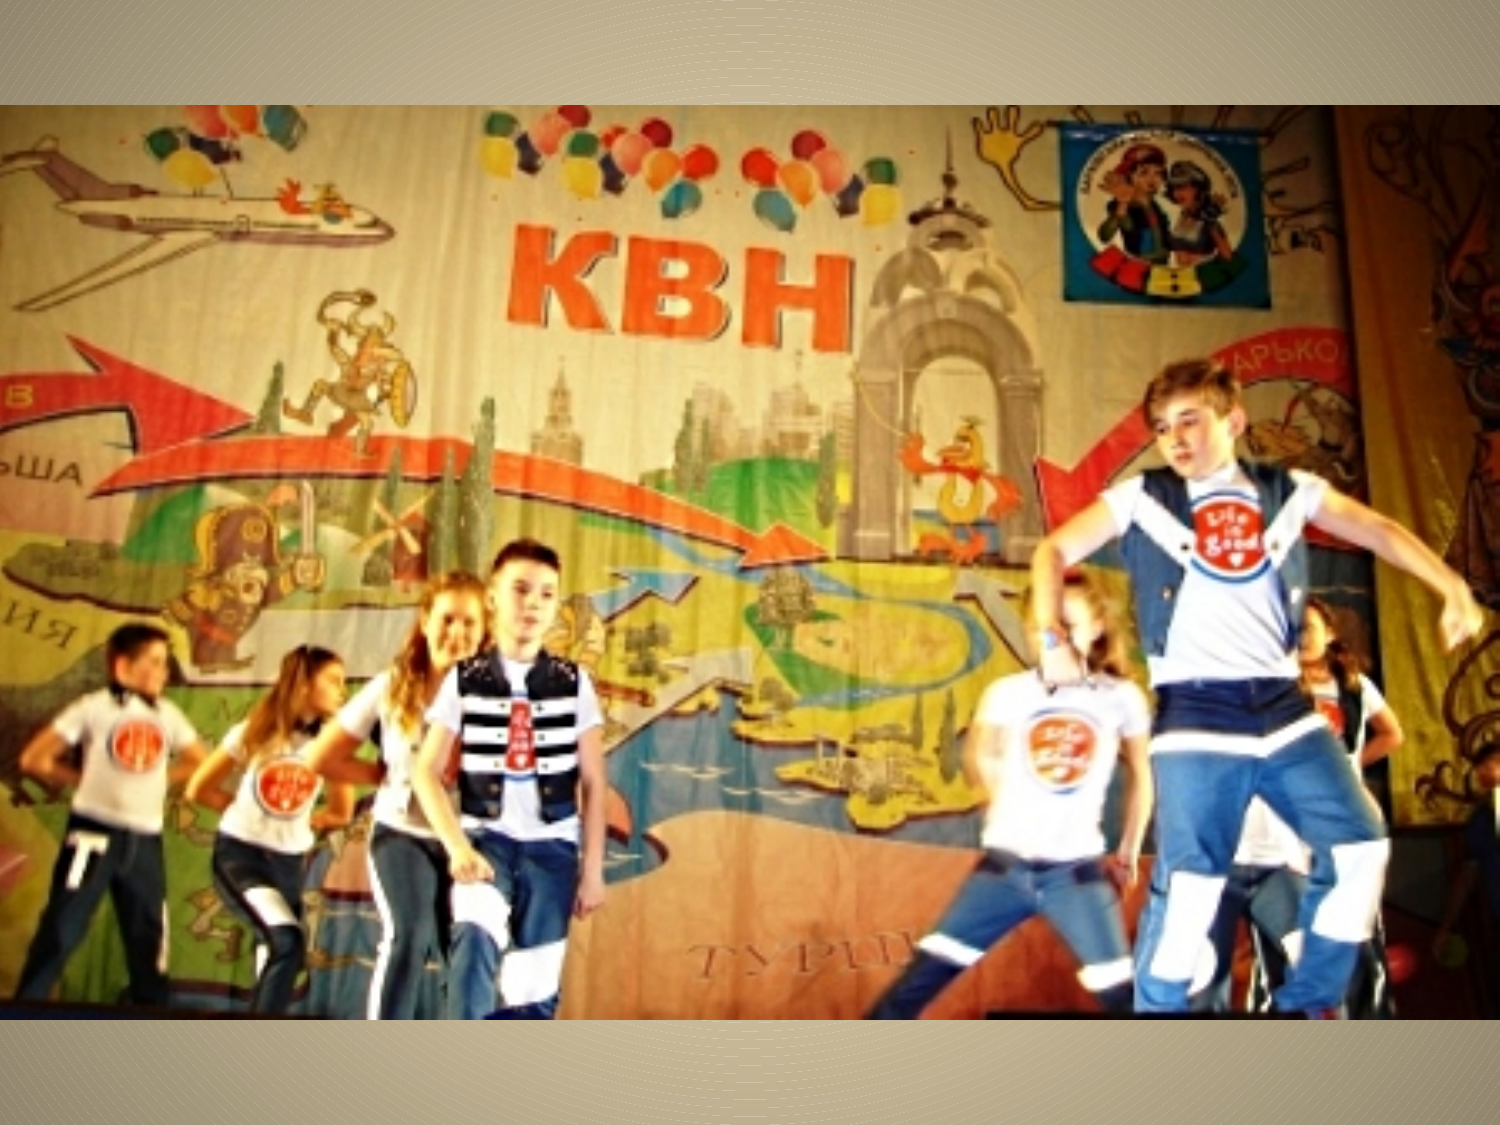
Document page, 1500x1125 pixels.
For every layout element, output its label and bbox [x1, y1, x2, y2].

picture [0, 105, 1500, 1020]
